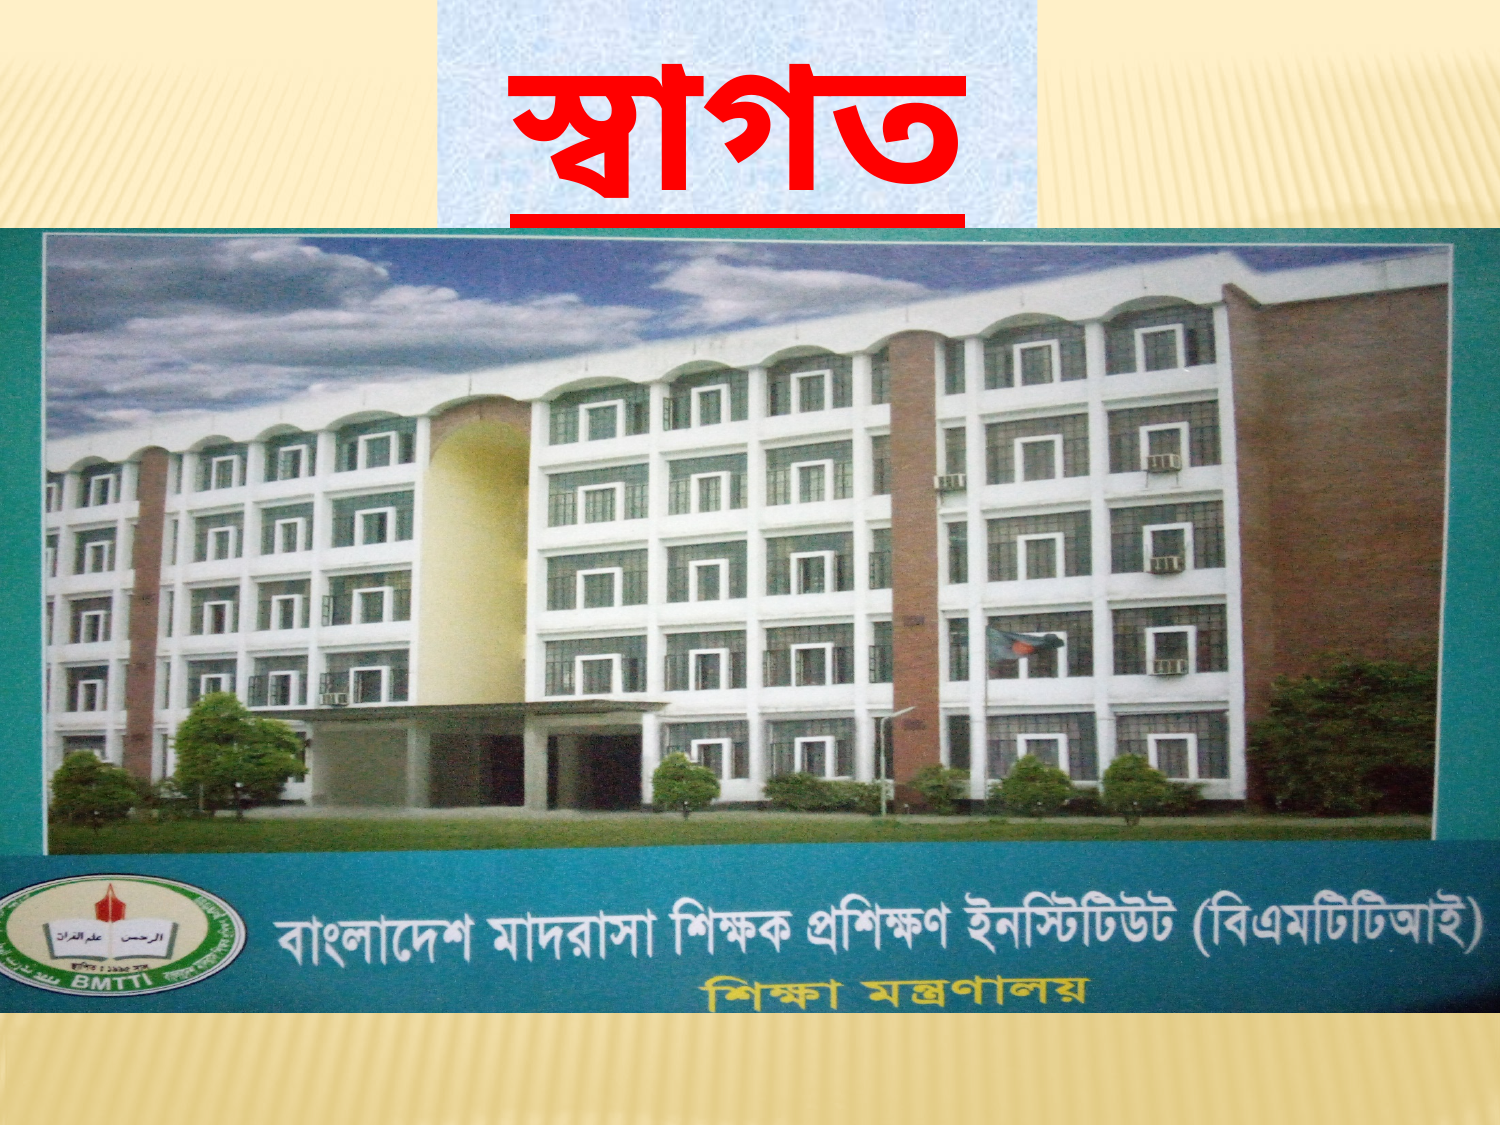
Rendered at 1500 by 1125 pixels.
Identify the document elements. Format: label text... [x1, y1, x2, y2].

text_box স্বাগতম [437, 0, 1038, 227]
picture [0, 228, 1500, 1013]
